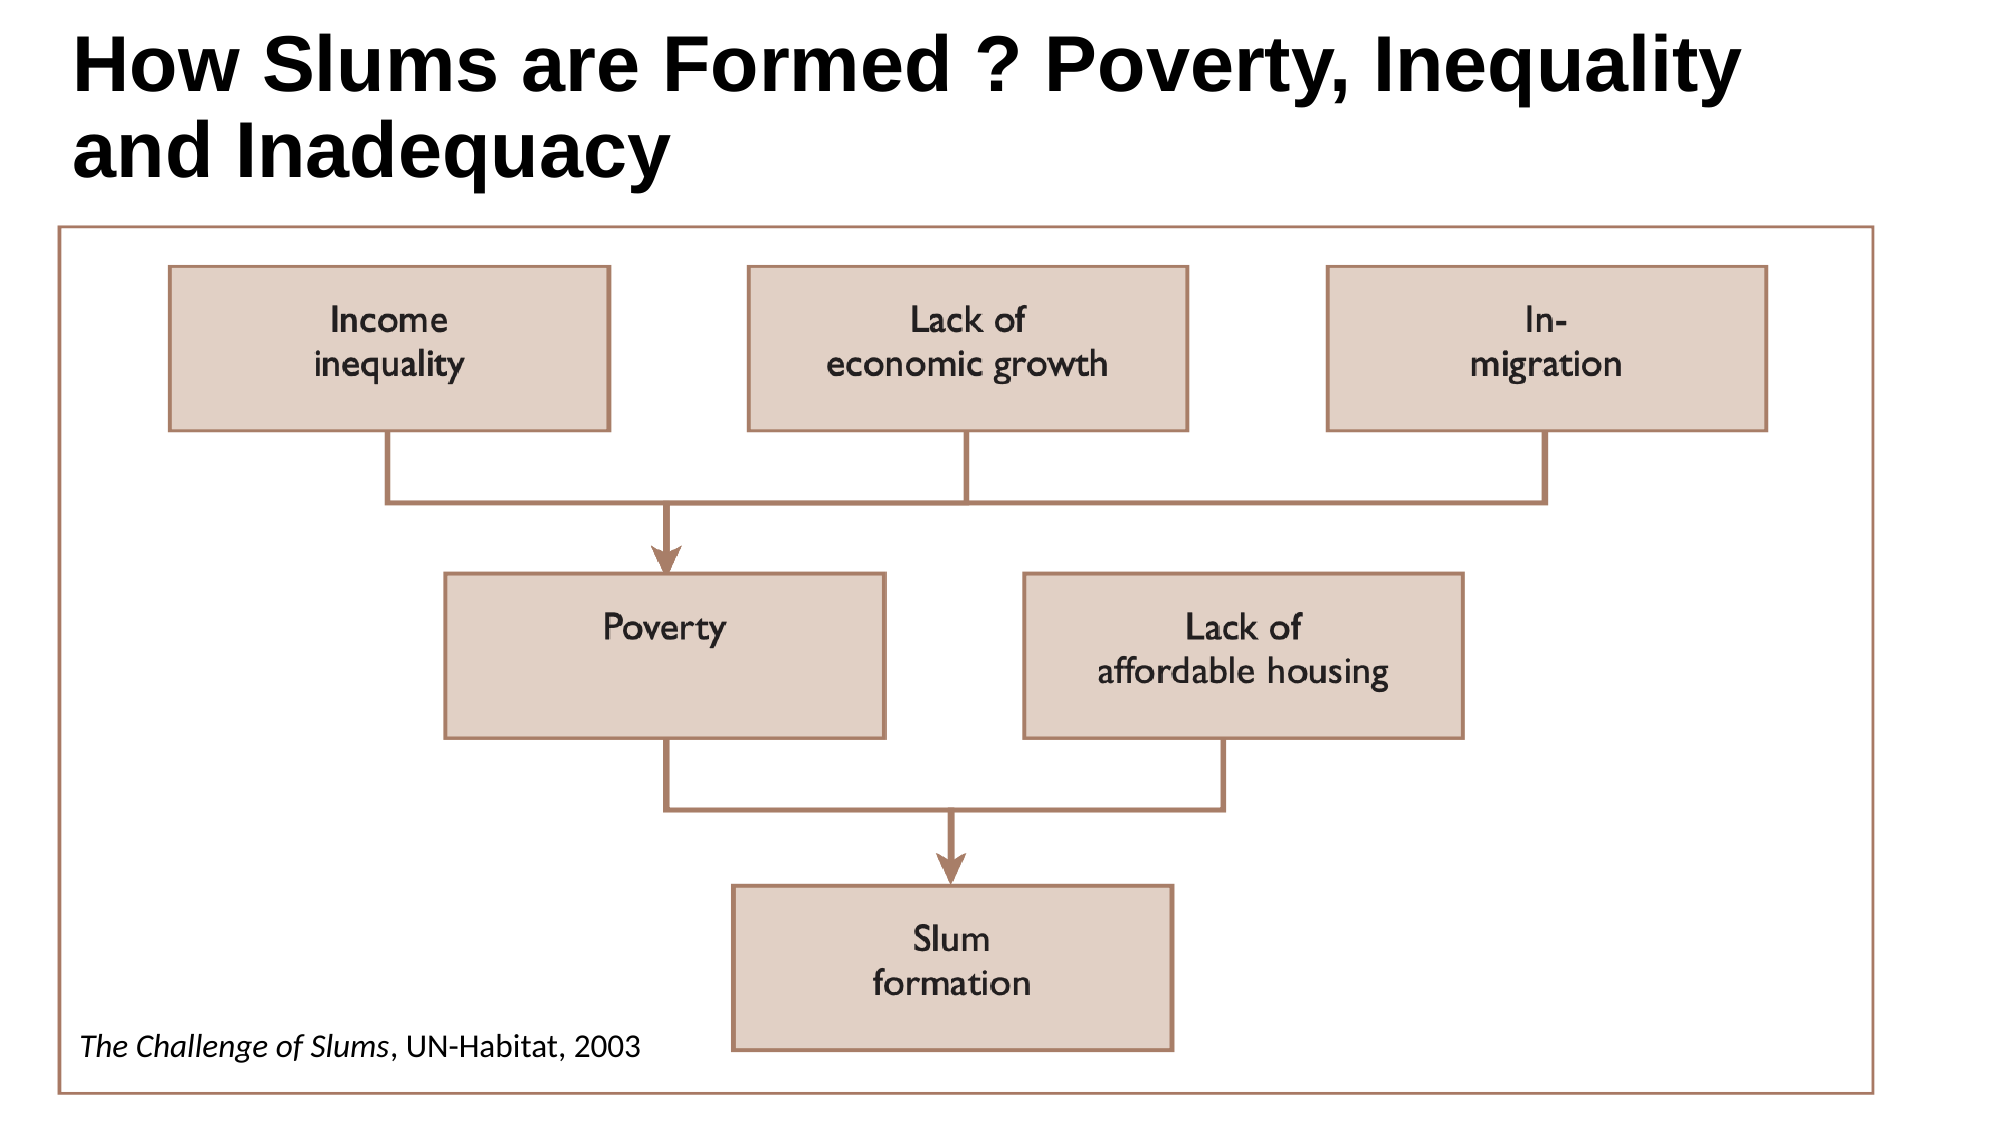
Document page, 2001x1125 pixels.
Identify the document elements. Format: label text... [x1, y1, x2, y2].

title How Slums are Formed ? Poverty, Inequality and Inadequacy [57, 0, 1783, 217]
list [40, 217, 1886, 1103]
